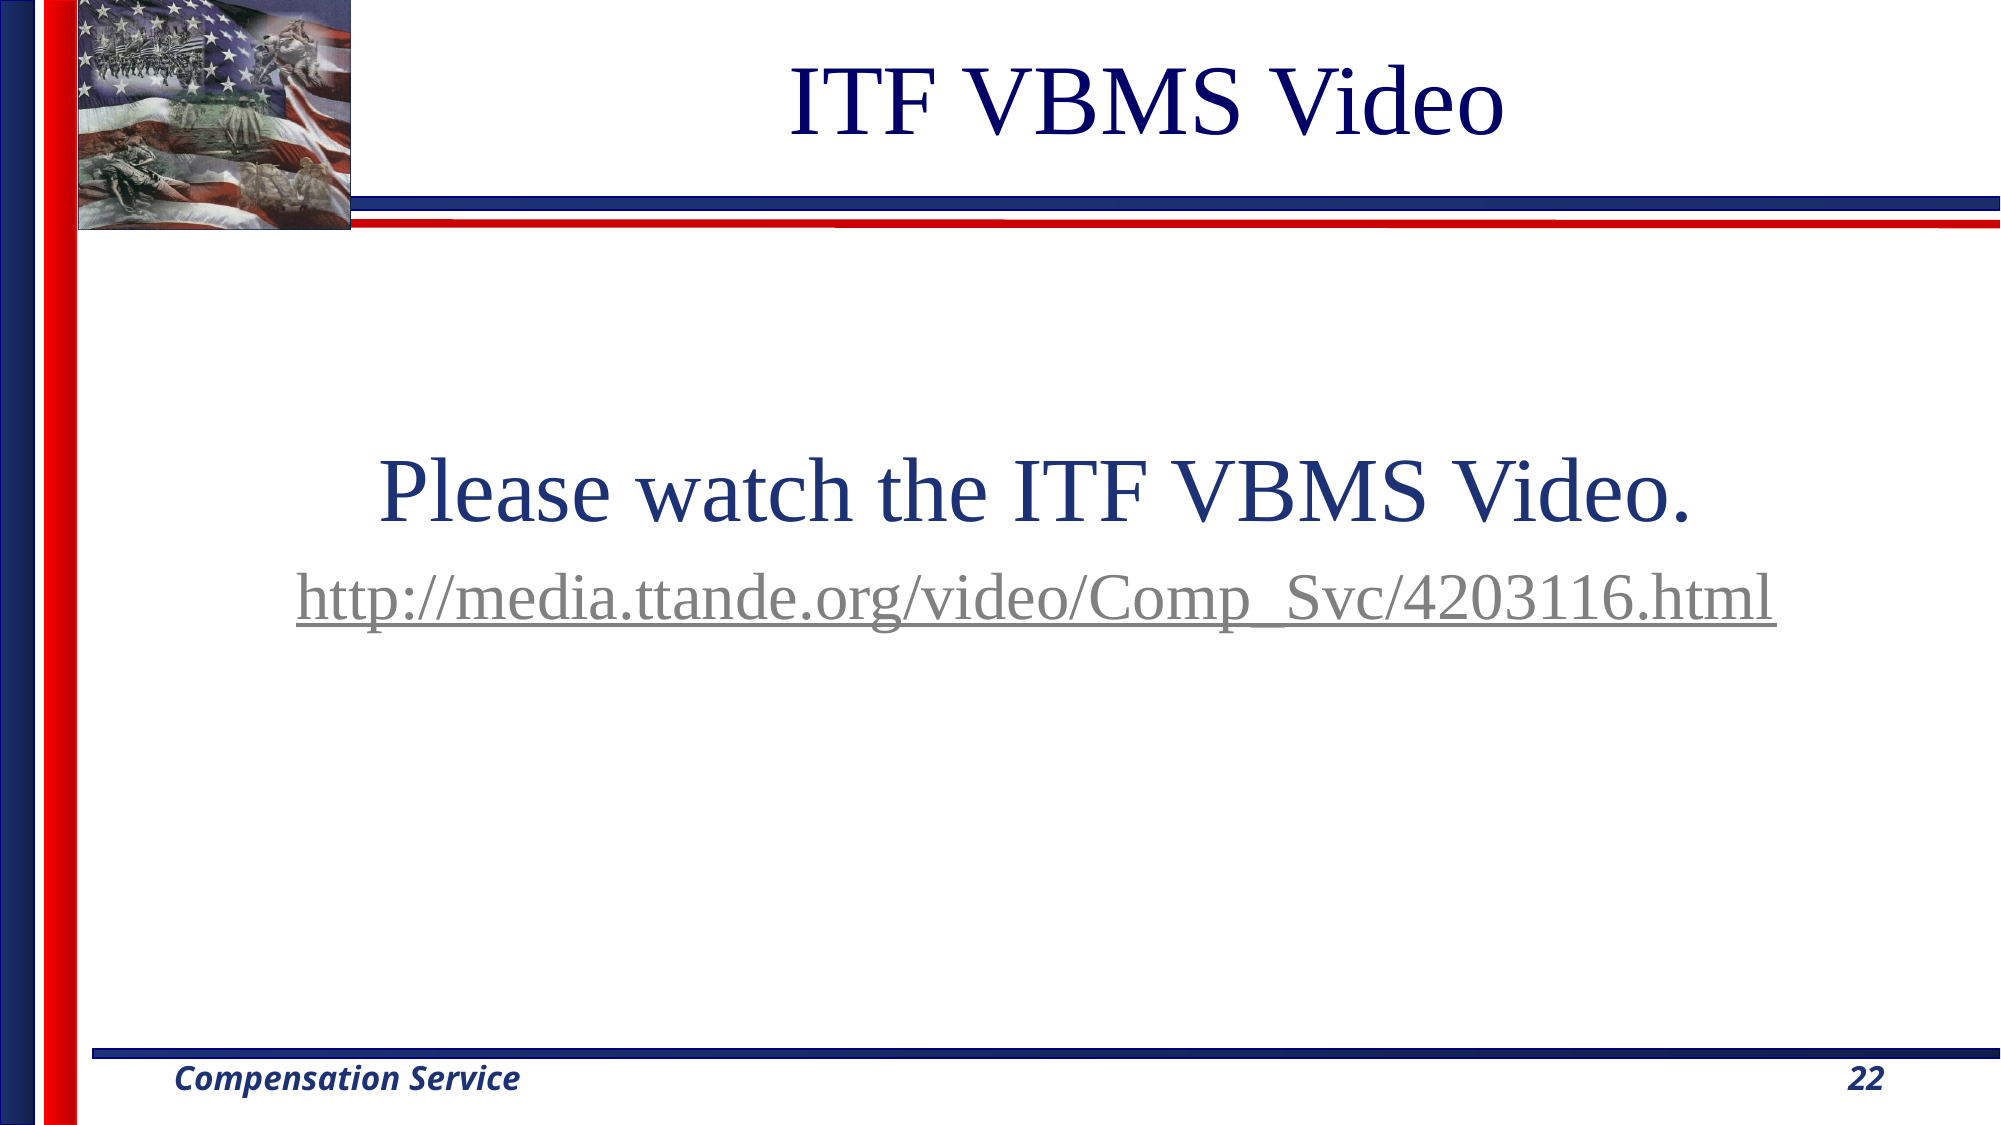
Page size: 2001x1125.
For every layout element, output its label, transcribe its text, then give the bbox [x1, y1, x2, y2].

slide_number 22 [1733, 1042, 2000, 1118]
list Please watch the ITF VBMS Video. http://media.ttande.org/video/Comp_Svc/4203116.html [138, 293, 1935, 993]
picture [78, 0, 351, 230]
title ITF VBMS Video [350, 0, 1946, 190]
